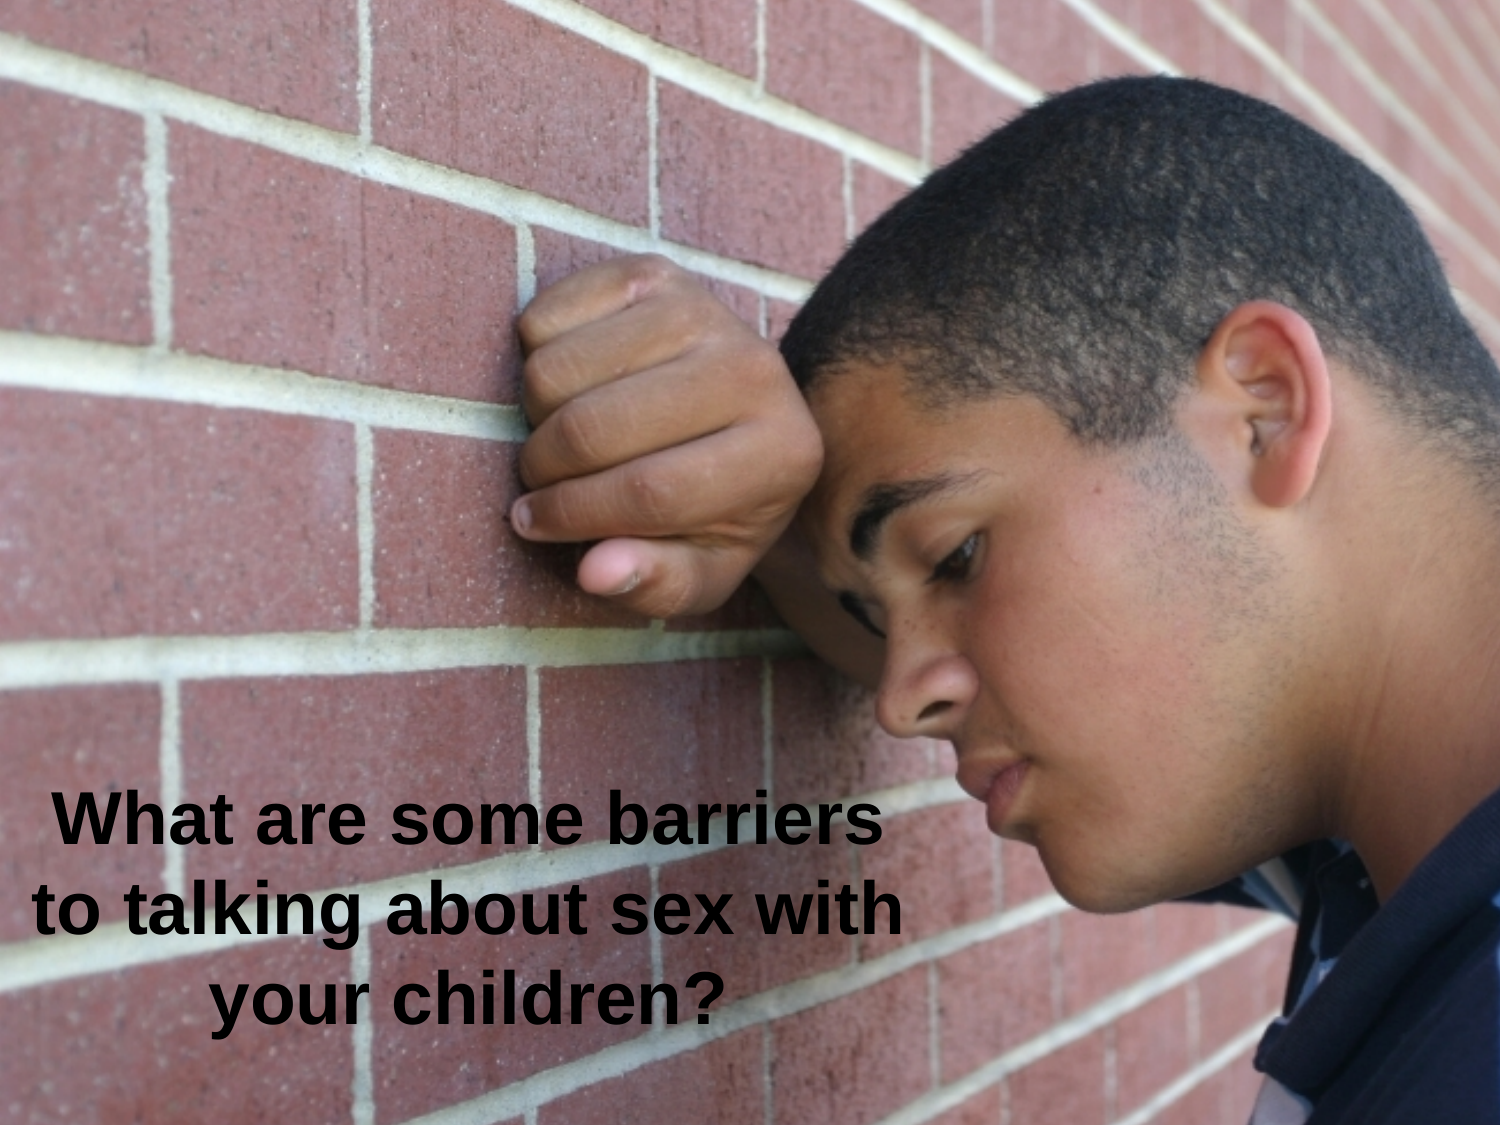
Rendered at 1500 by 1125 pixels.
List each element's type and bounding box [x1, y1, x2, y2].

list [0, 0, 1500, 1125]
